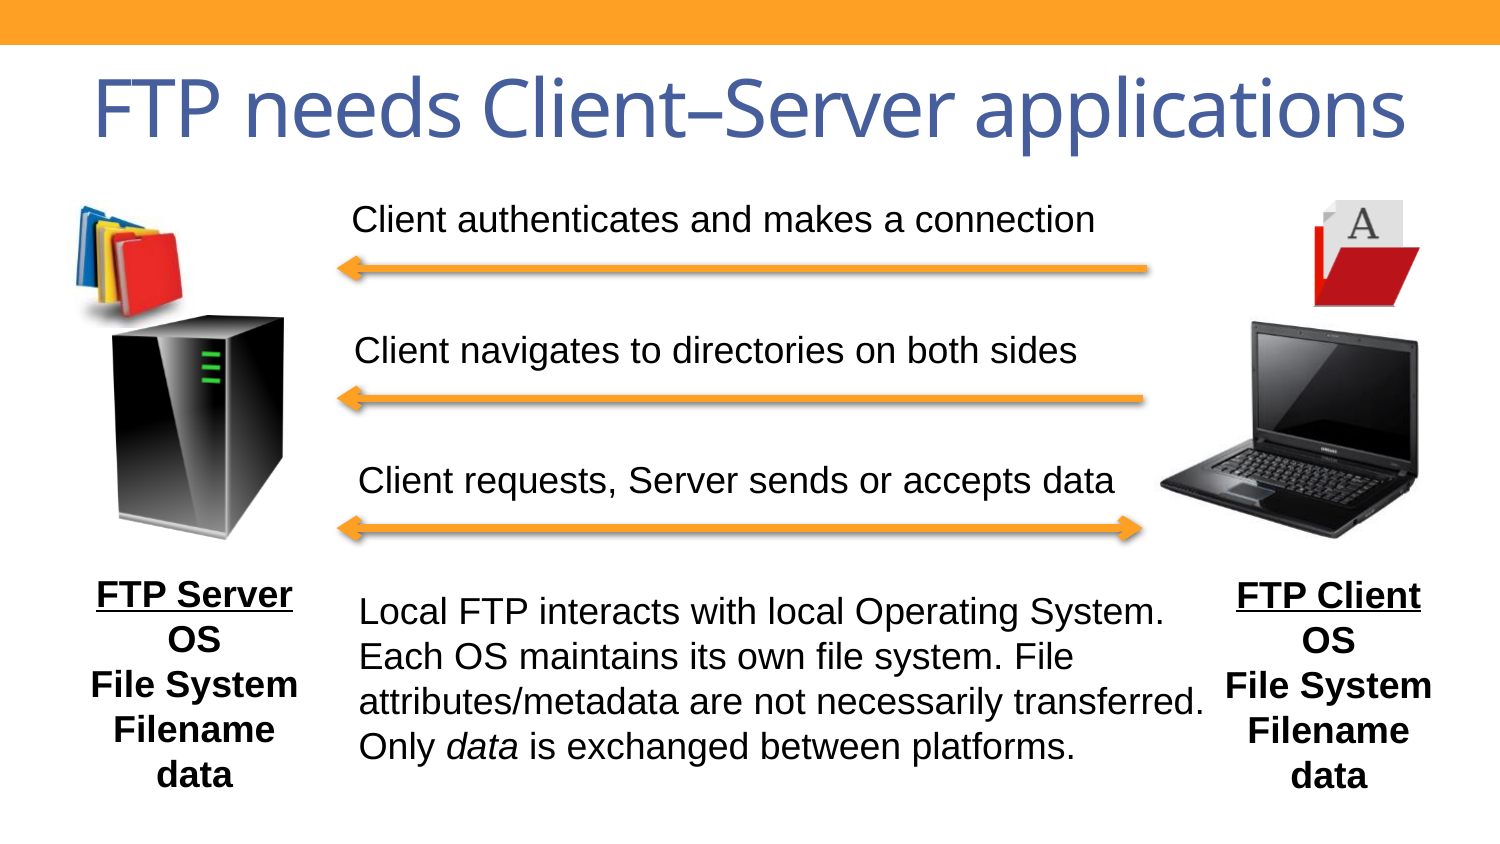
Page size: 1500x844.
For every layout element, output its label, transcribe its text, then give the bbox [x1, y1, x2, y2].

title FTP needs Client–Server applications [75, 43, 1425, 166]
picture [67, 200, 284, 540]
text_box Client authenticates and makes a connection [336, 187, 1199, 247]
text_box FTP Client OS File System Filename data [1185, 561, 1473, 826]
text_box Client navigates to directories on both sides [339, 318, 1150, 379]
picture [1153, 200, 1436, 576]
text_box FTP Server OS File System Filename data [51, 561, 338, 826]
text_box Client requests, Server sends or accepts data [343, 448, 1150, 508]
text_box Local FTP interacts with local Operating System. Each OS maintains its own file system. File attributes/metadata are not necessarily transferred. Only data is exchanged between platforms. [343, 579, 1185, 774]
